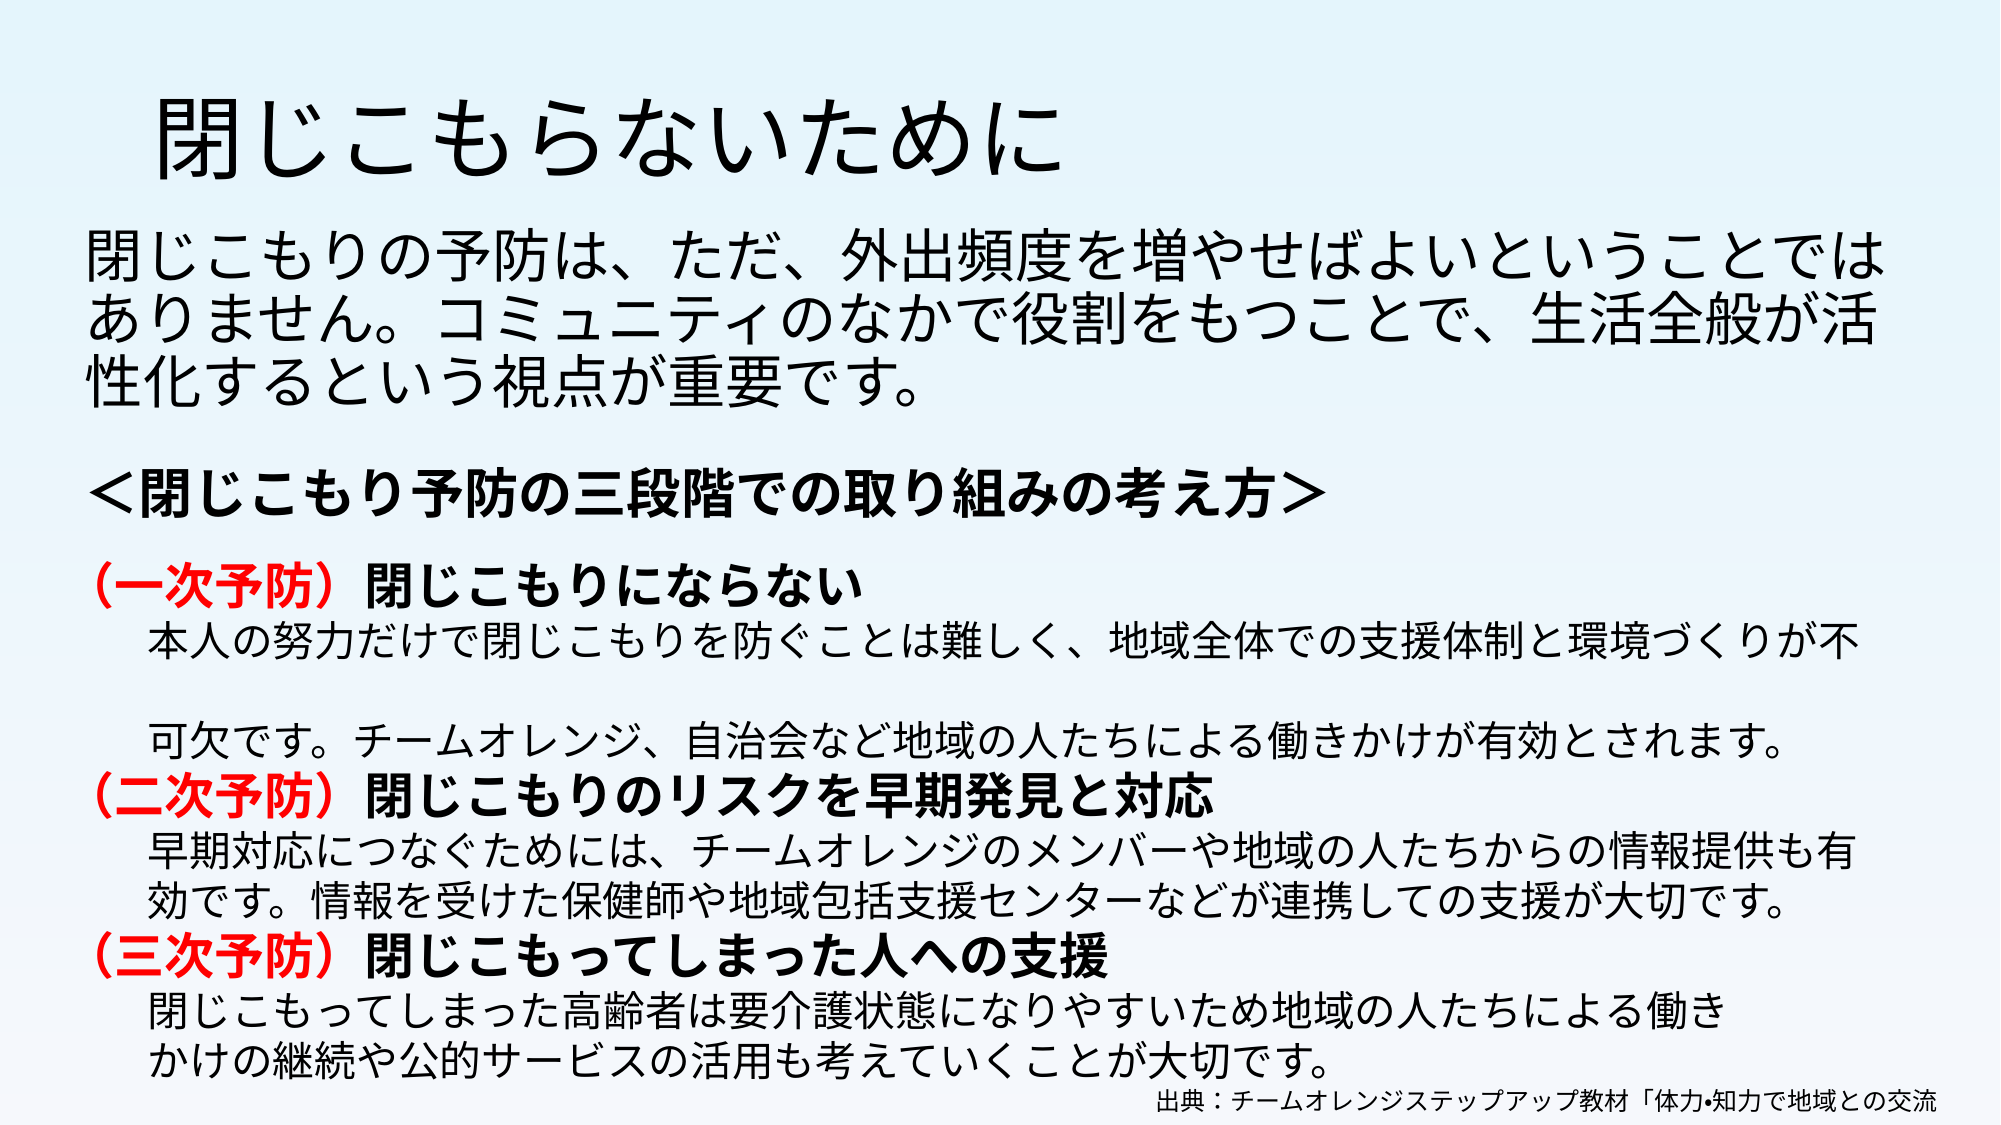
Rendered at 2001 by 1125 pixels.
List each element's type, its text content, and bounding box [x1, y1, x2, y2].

title 閉じこもらないために [137, 34, 1863, 219]
text_box 出典：チームオレンジステップアップ教材「体力・知力で地域との交流 [1140, 1077, 1998, 1123]
text_box ＜閉じこもり予防の三段階での取り組みの考え方＞ [70, 452, 1430, 532]
text_box （一次予防）閉じこもりにならない 本人の努力だけで閉じこもりを防ぐことは難しく、地域全体での支援体制と環境づくりが不 可欠です。チームオレンジ、自治会など地域の人たちによる働きかけが有効とされます。 （二次予防）閉じこもりのリスクを早期発見と対応 早期対応につなぐためには、チームオレンジのメンバーや地域の人たちからの情報提供も有 効です。情報を受けた保健師や地域包括支援センターなどが連携しての支援が大切です。 （三次予防）閉じこもってしまった人への支援 閉じこもってしまった高齢者は要介護状態になりやすいため地域の人たちによる働き かけの継続や公的サービスの活用も考えていくことが大切です。 [49, 547, 1907, 1092]
list 閉じこもりの予防は、ただ、外出頻度を増やせばよいということではありません。コミュニティのなかで役割をもつことで、生活全般が活性化するという視点が重要です。 [70, 219, 1903, 437]
